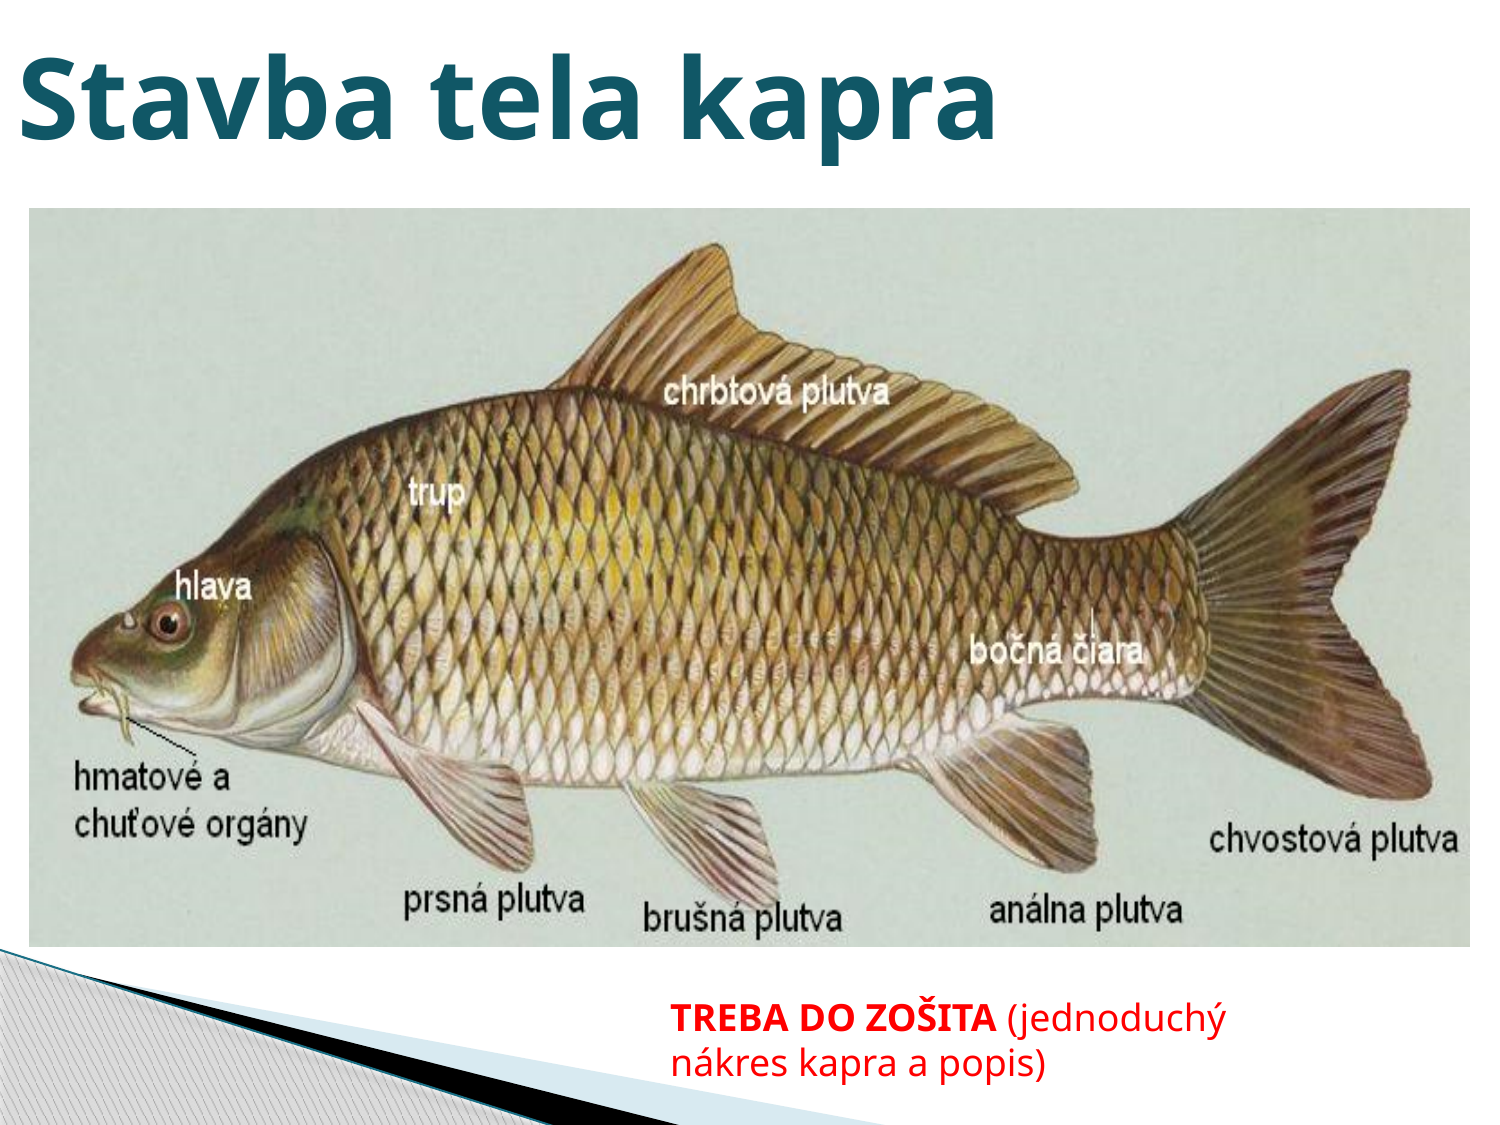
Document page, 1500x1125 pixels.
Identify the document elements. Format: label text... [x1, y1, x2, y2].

text_box TREBA DO ZOŠITA (jednoduchý nákres kapra a popis) [655, 987, 1365, 1092]
text_box Stavba tela kapra [0, 19, 1227, 170]
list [29, 207, 1470, 947]
